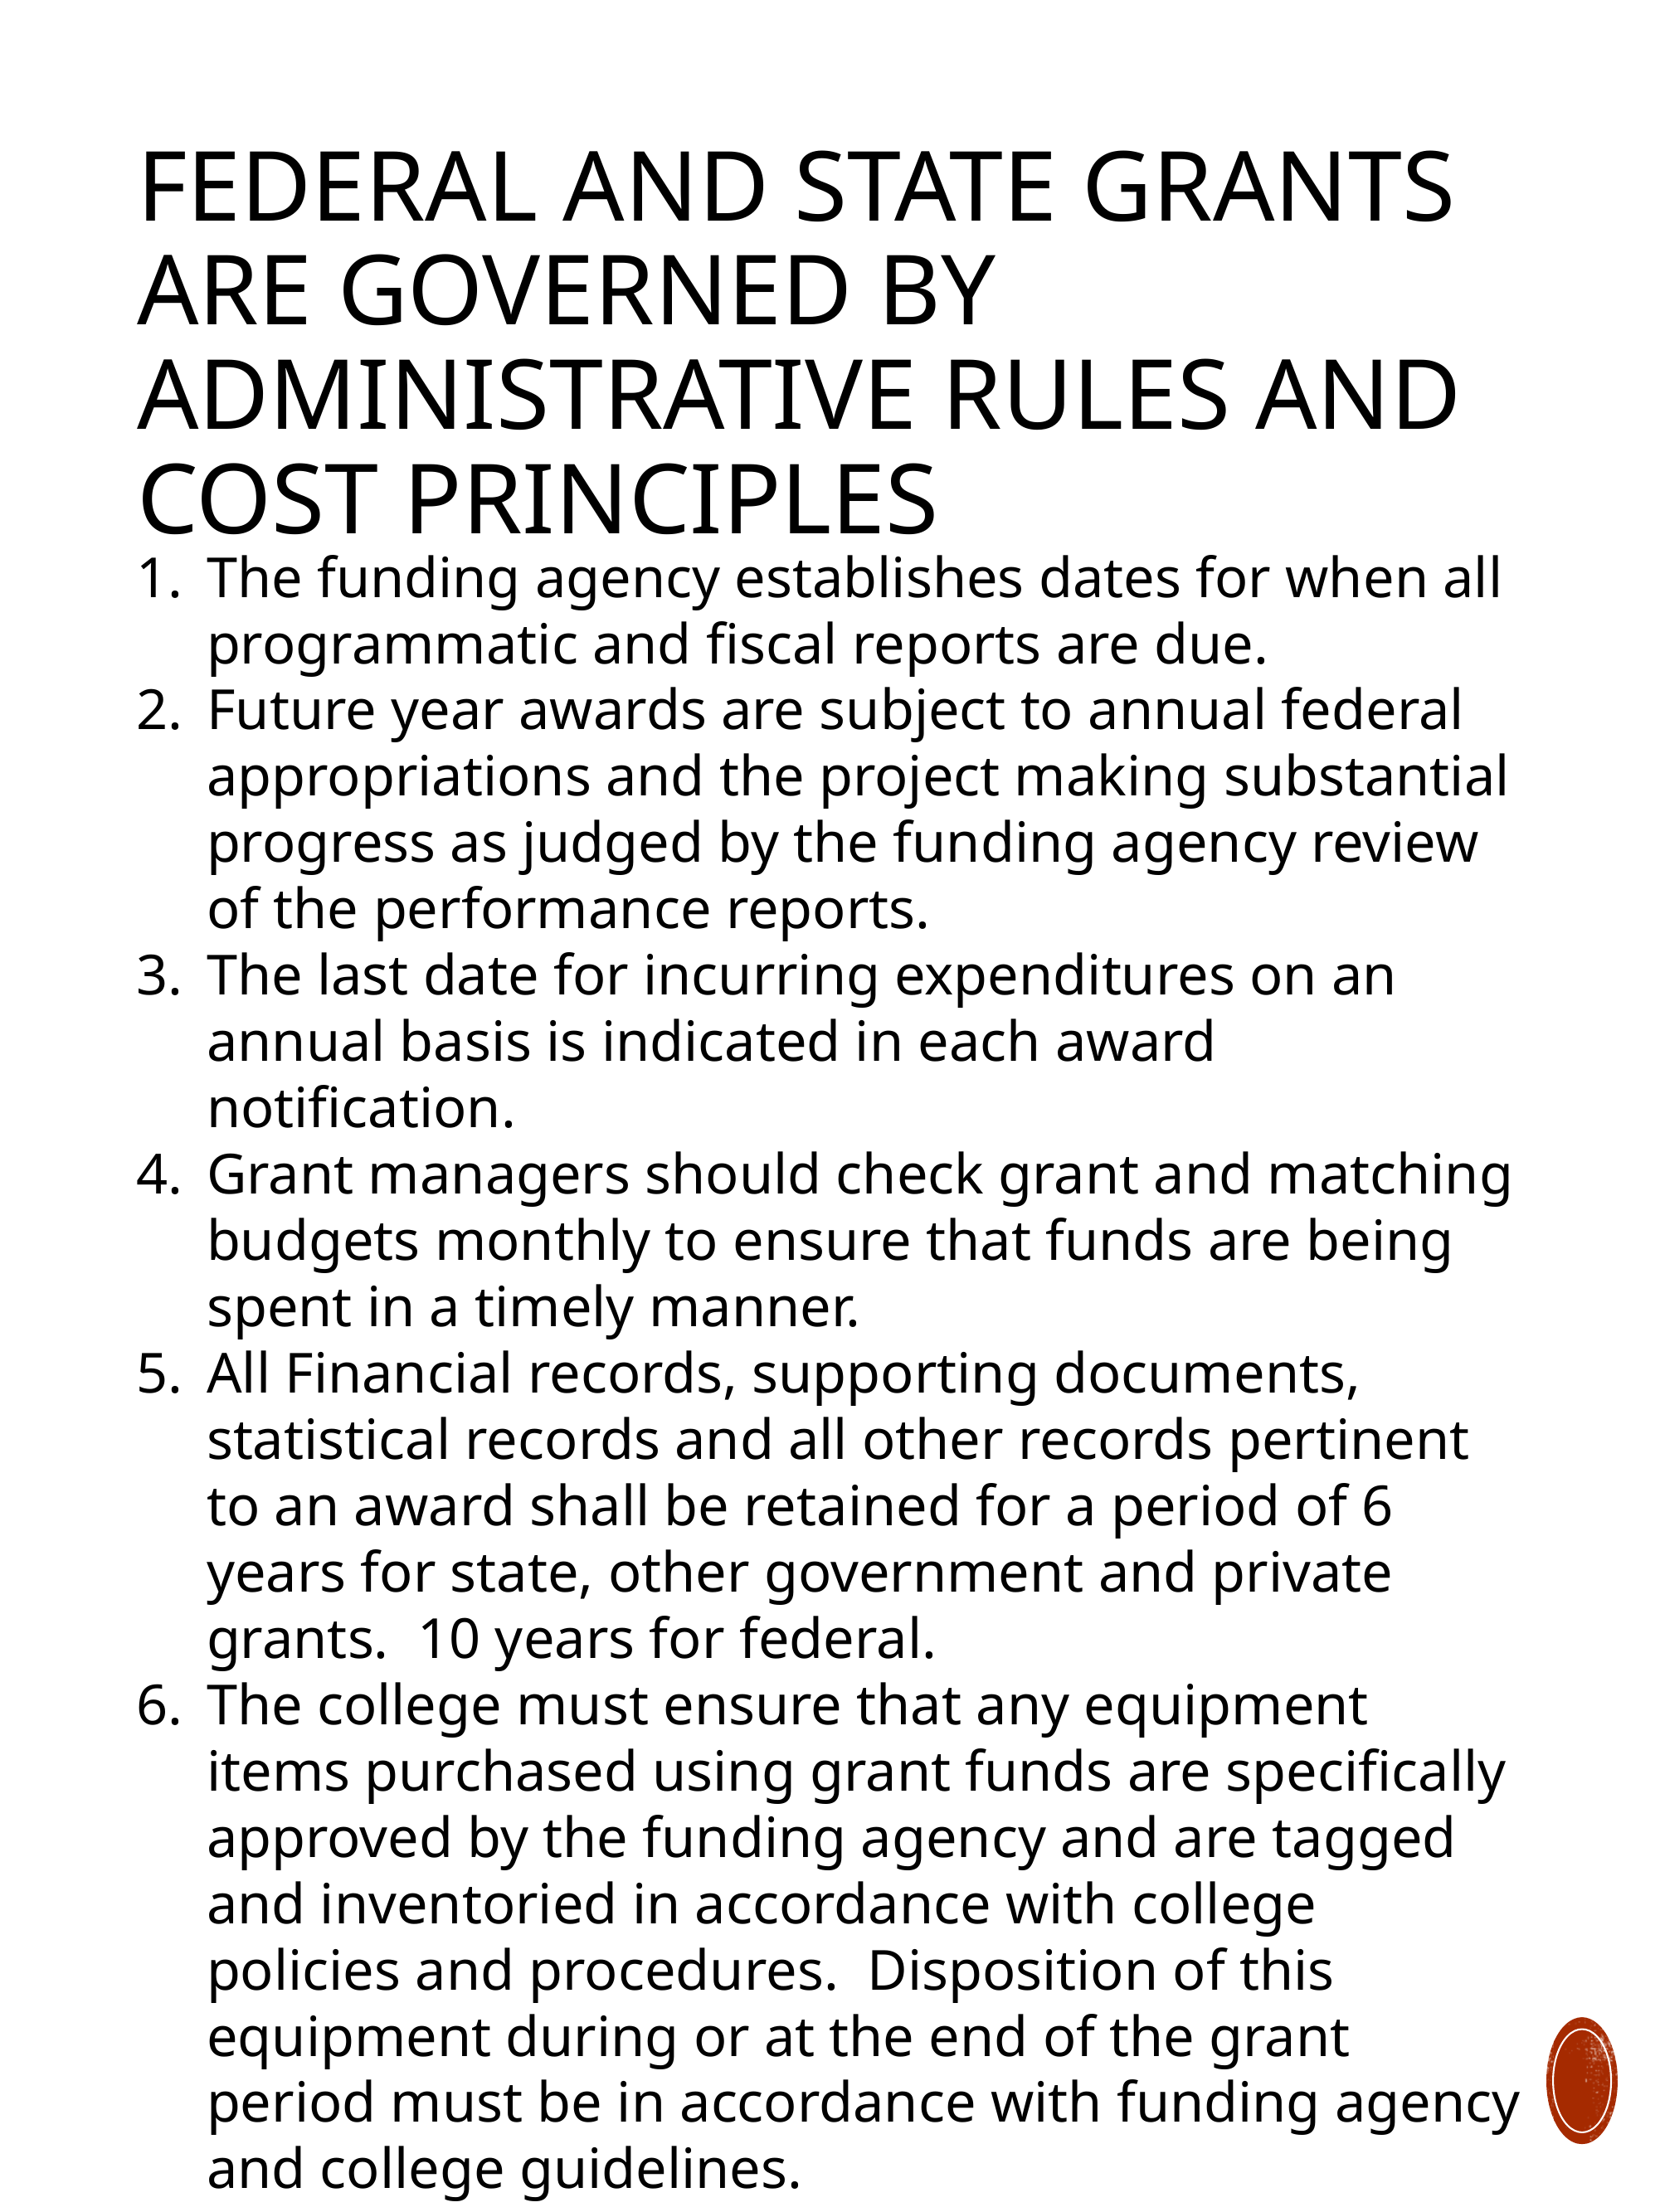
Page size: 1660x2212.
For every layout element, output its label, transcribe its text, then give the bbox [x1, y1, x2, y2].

title Federal and State Grants are governed by administrative rules and cost principles [124, 156, 1535, 535]
text_box The funding agency establishes dates for when all programmatic and fiscal reports are due. Future year awards are subject to annual federal appropriations and the project making substantial progress as judged by the funding agency review of the performance reports. The last date for incurring expenditures on an annual basis is indicated in each award notification. Grant managers should check grant and matching budgets monthly to ensure that funds are being spent in a timely manner. All Financial records, supporting documents, statistical records and all other records pertinent to an award shall be retained for a period of 6 years for state, other government and private grants. 10 years for federal. The college must ensure that any equipment items purchased using grant funds are specifically approved by the funding agency and are tagged and inventoried in accordance with college policies and procedures. Disposition of this equipment during or at the end of the grant period must be in accordance with funding agency and college guidelines. [124, 535, 1535, 2206]
